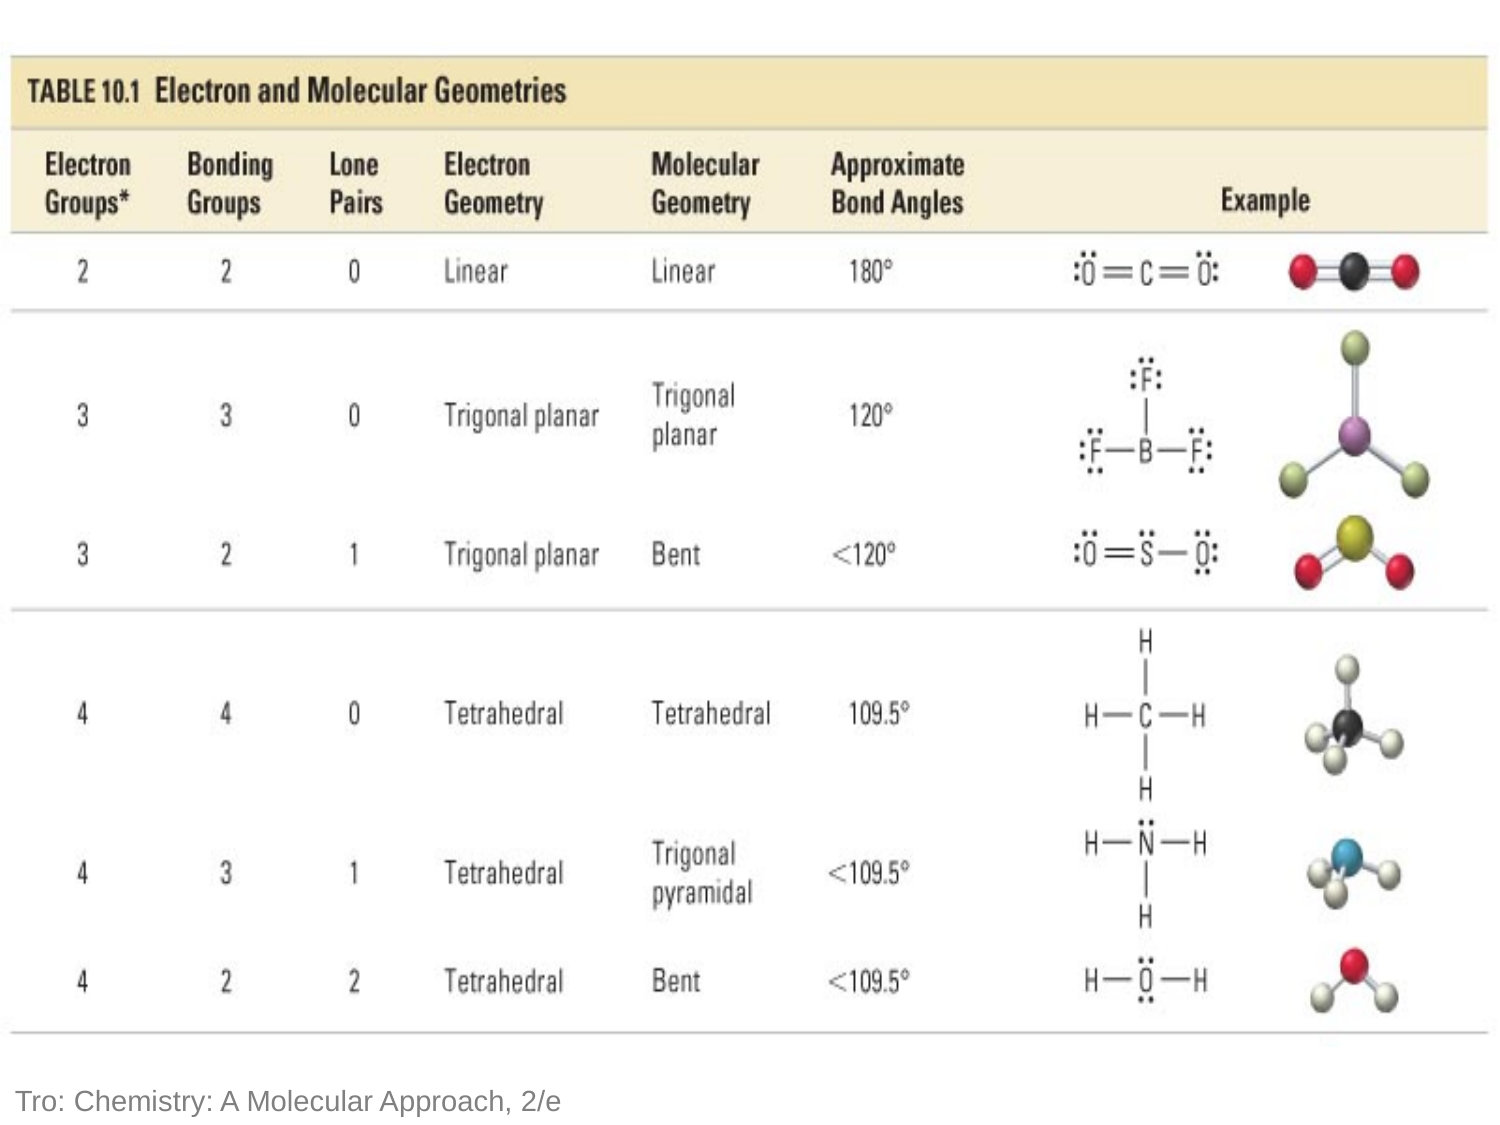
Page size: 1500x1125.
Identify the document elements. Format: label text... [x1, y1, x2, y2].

picture [0, 42, 1500, 1047]
text_box Tro: Chemistry: A Molecular Approach, 2/e [0, 1074, 588, 1125]
